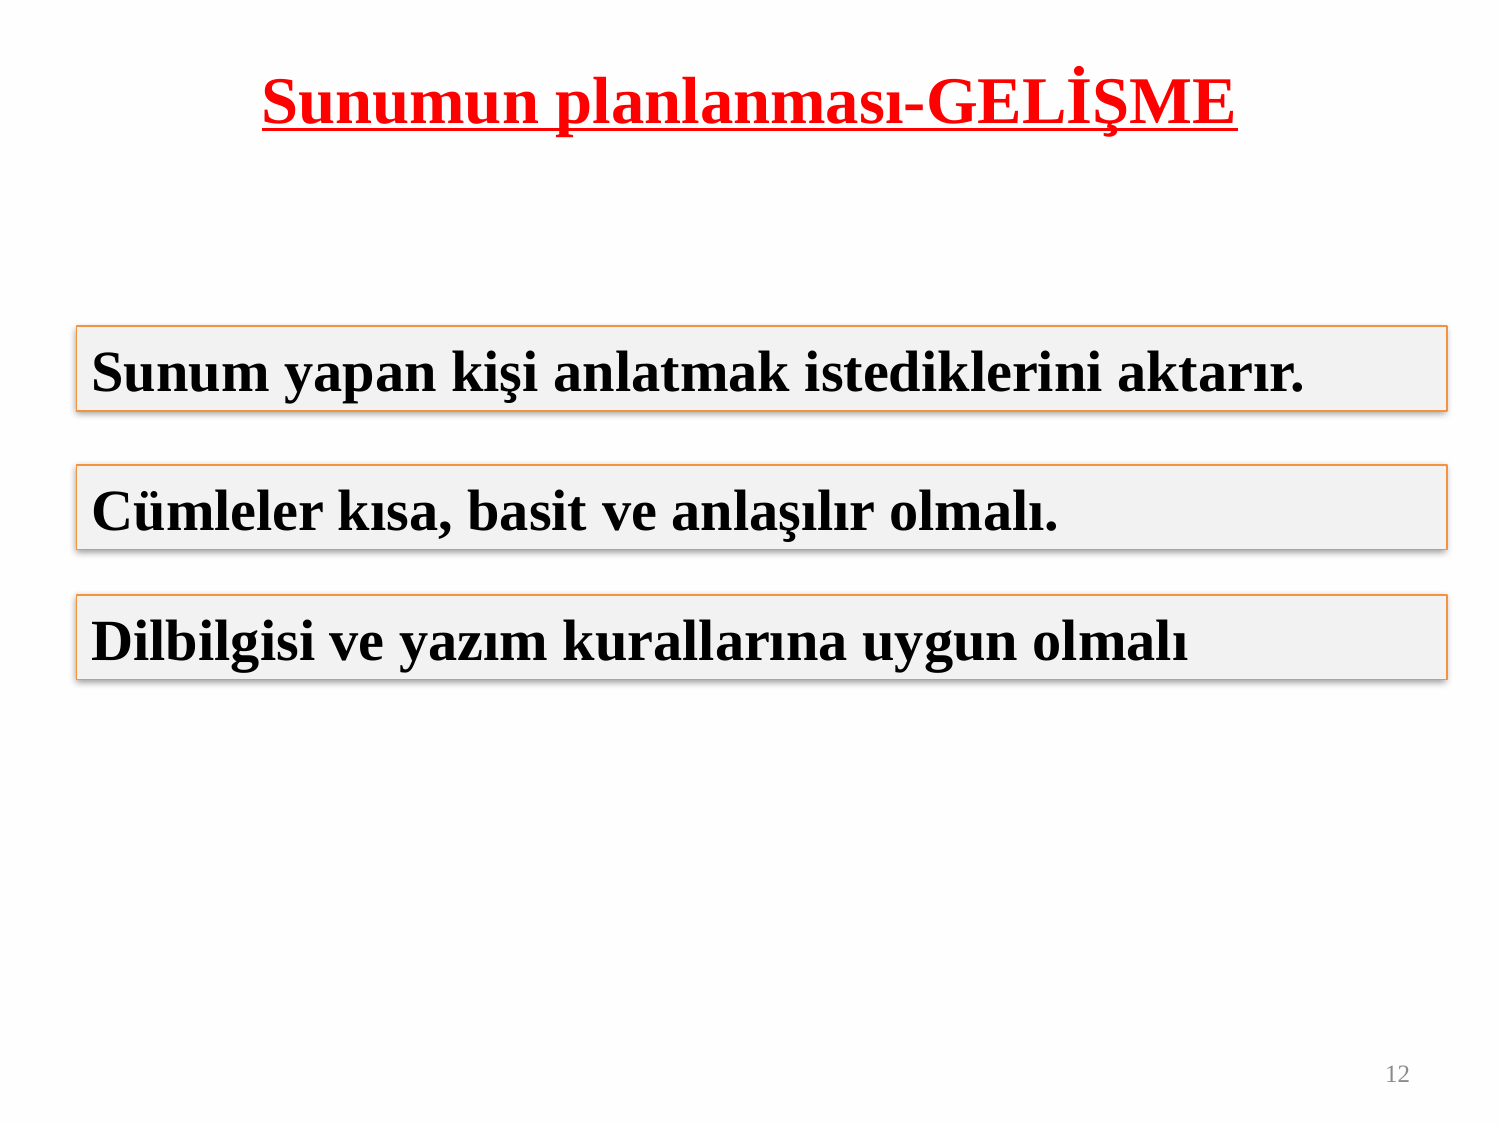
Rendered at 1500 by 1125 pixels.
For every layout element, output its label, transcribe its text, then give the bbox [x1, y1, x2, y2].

slide_number 12 [1074, 1042, 1425, 1103]
text_box Sunum yapan kişi anlatmak istediklerini aktarır. [76, 325, 1448, 412]
title Sunumun planlanması-GELİŞME [75, 56, 1425, 138]
text_box Dilbilgisi ve yazım kurallarına uygun olmalı [76, 594, 1448, 680]
text_box Cümleler kısa, basit ve anlaşılır olmalı. [76, 464, 1448, 550]
